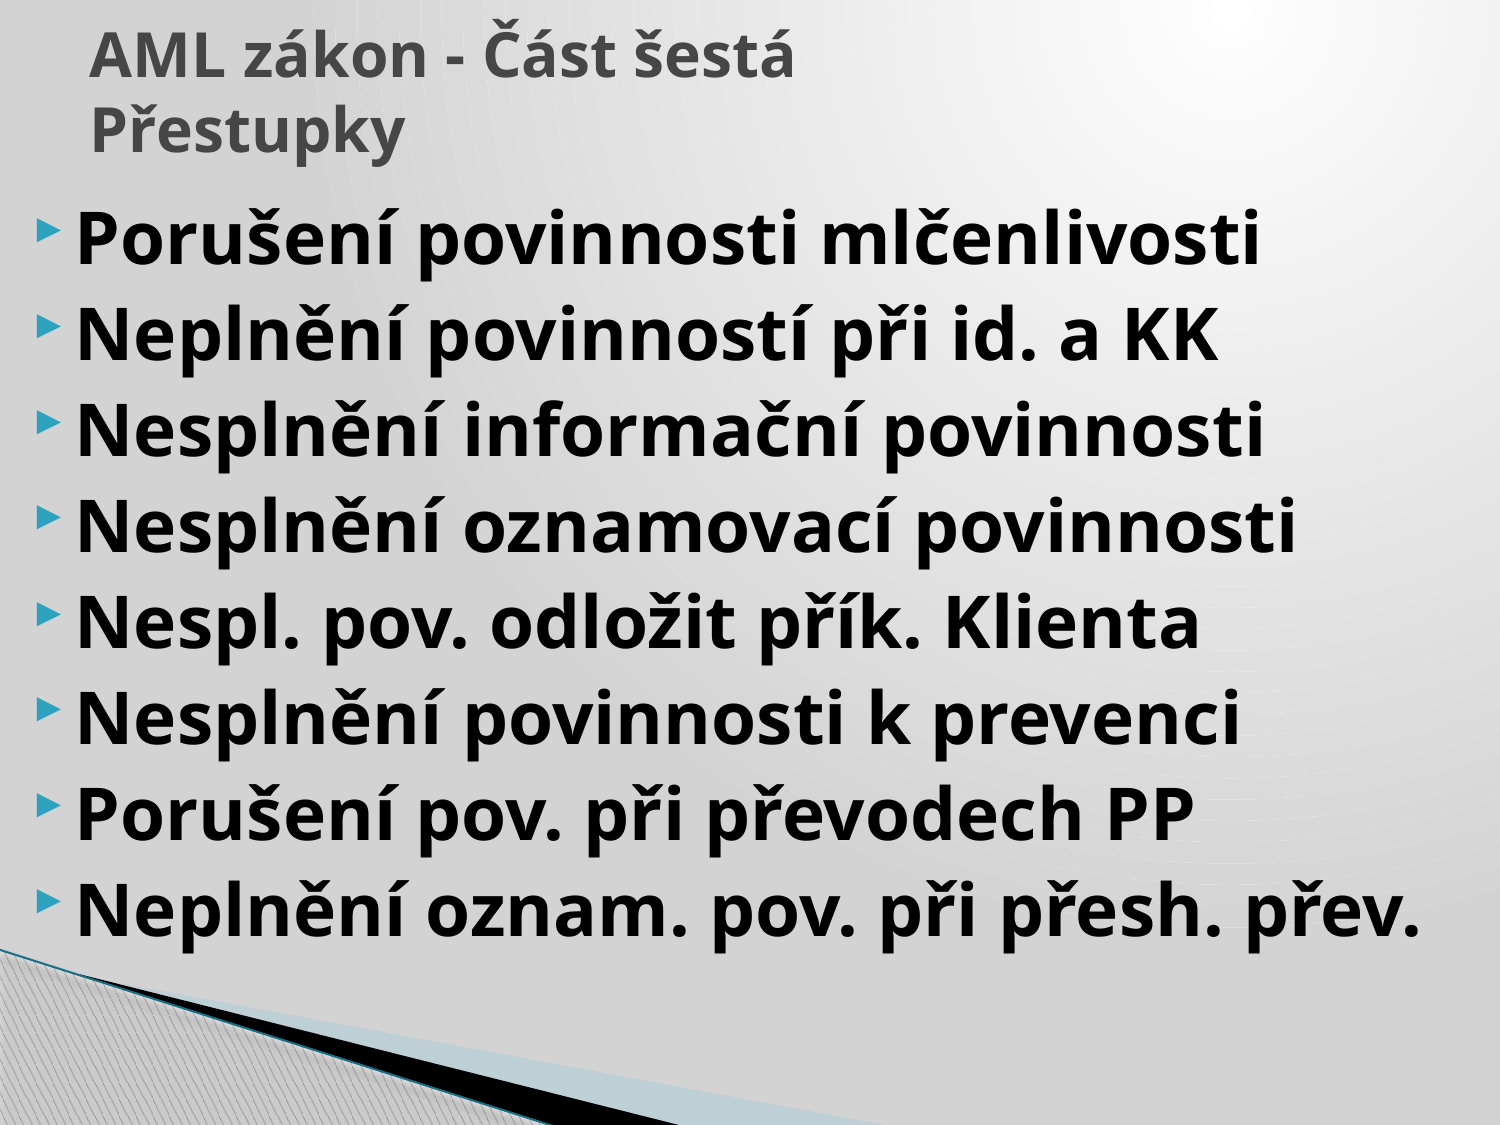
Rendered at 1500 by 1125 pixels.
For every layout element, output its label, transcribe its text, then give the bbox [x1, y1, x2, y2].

title AML zákon - Část šestá Přestupky [75, 7, 1425, 173]
list Porušení povinnosti mlčenlivosti Neplnění povinností při id. a KK Nesplnění informační povinnosti Nesplnění oznamovací povinnosti Nespl. pov. odložit přík. Klienta Nesplnění povinnosti k prevenci Porušení pov. při převodech PP Neplnění oznam. pov. při přesh. přev. [0, 184, 1500, 1083]
